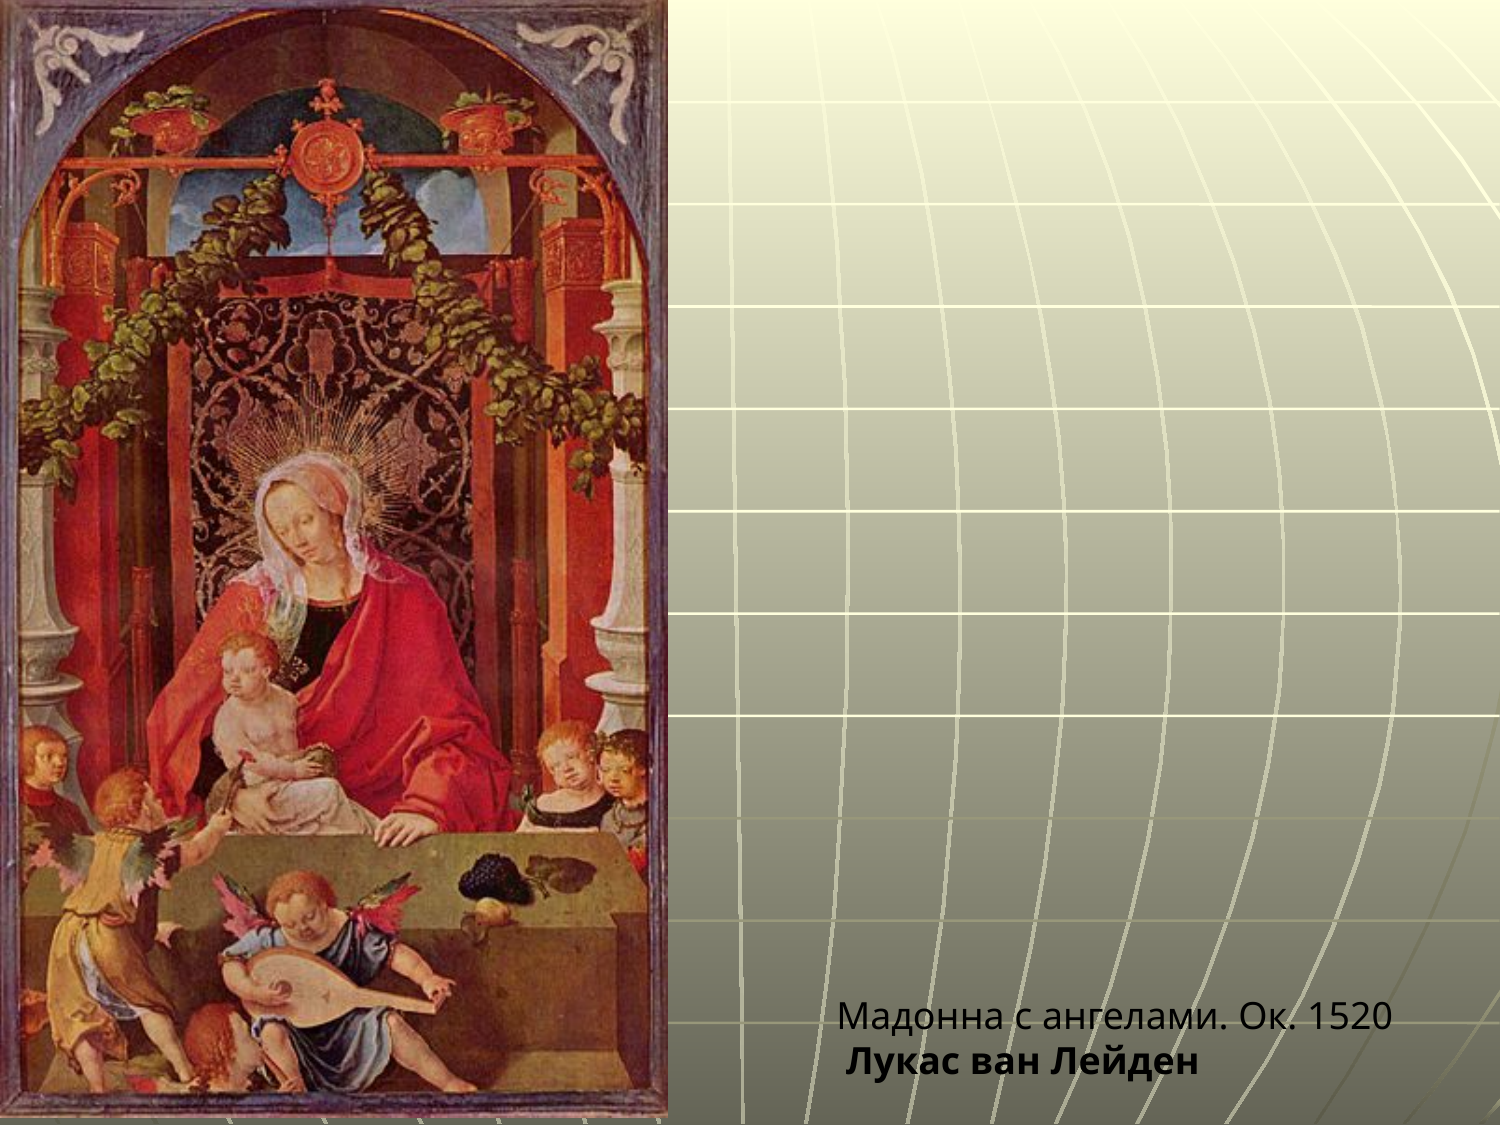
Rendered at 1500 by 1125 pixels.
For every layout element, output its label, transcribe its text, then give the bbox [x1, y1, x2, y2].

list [0, 0, 669, 1118]
text_box Мадонна с ангелами. Ок. 1520 Лукас ван Лейден [821, 984, 1409, 1125]
